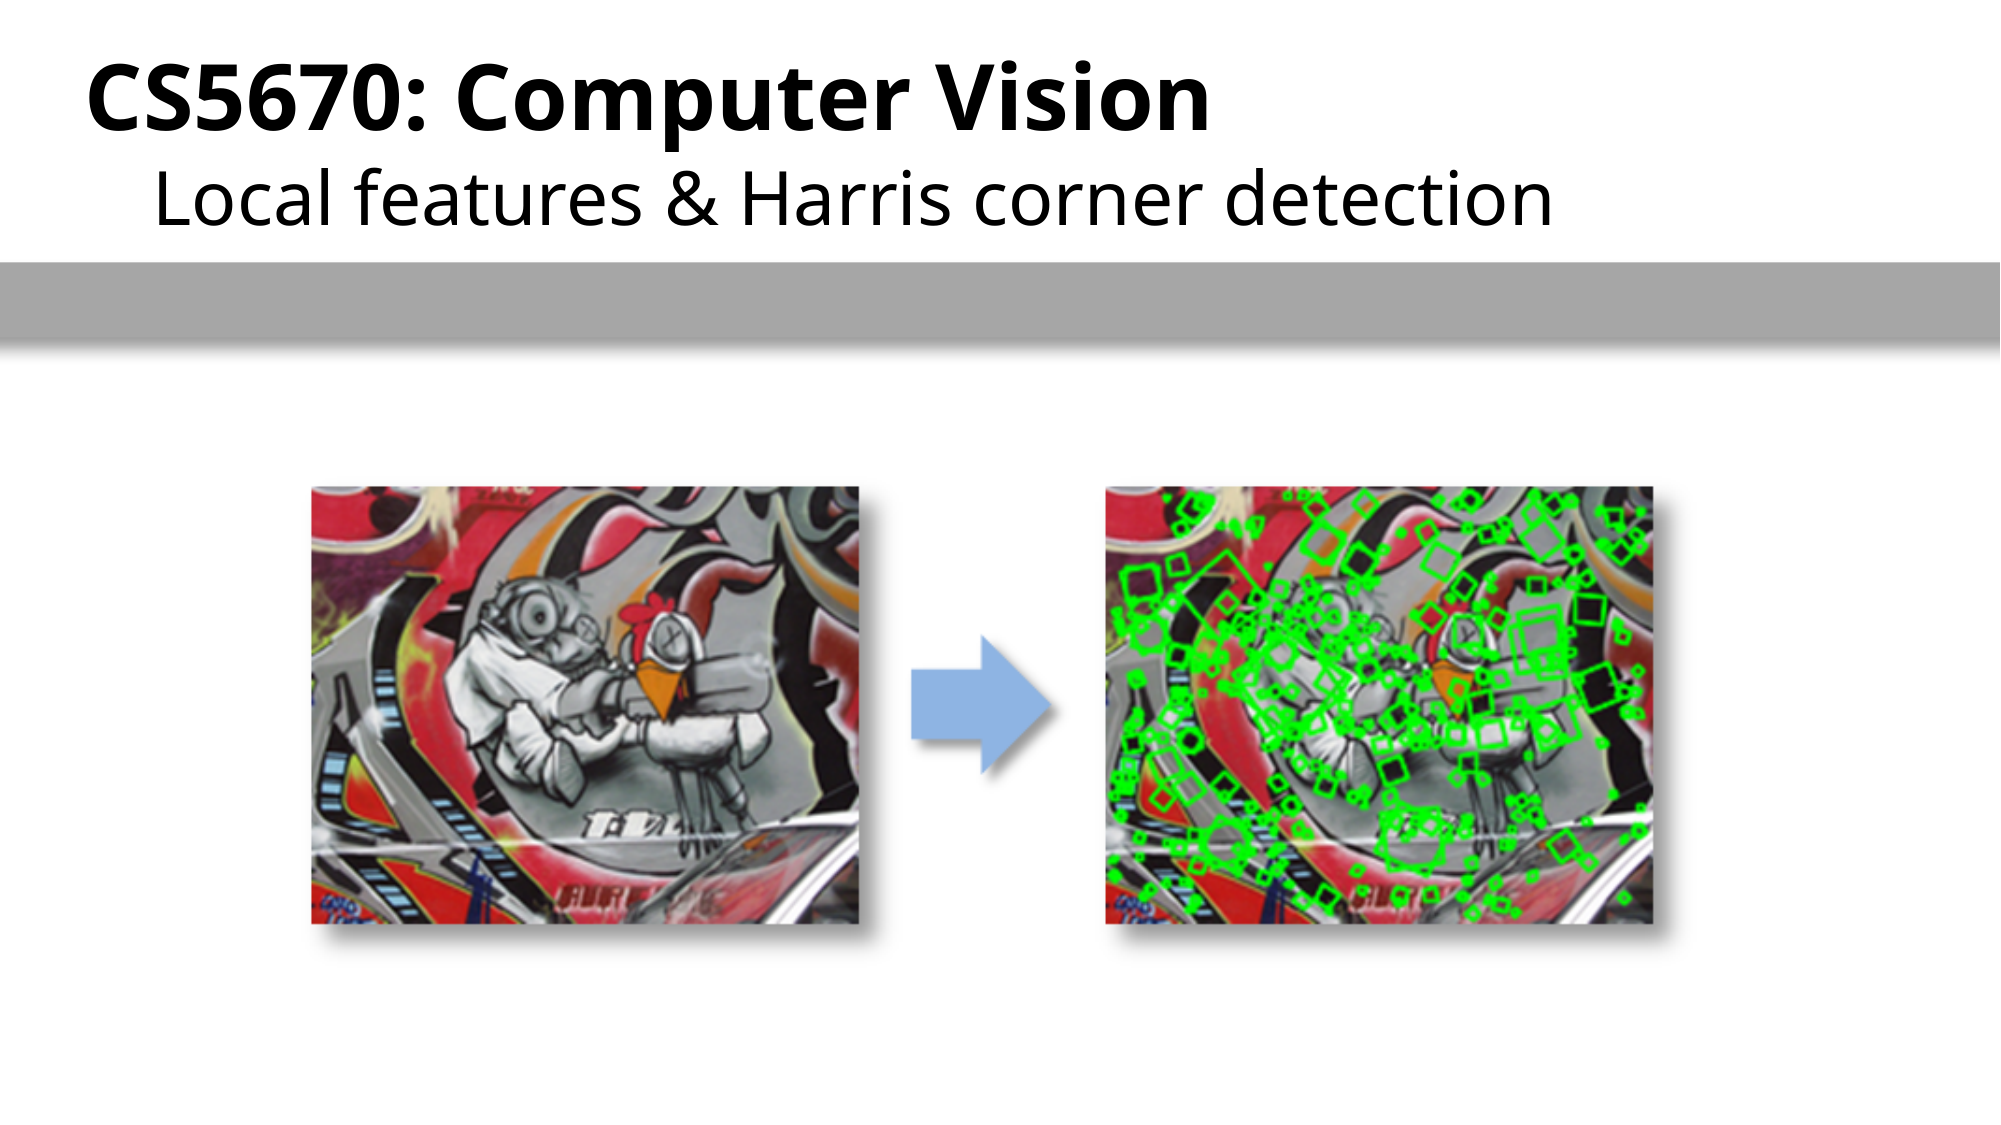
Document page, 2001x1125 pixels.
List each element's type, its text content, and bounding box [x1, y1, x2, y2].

picture [294, 470, 1705, 976]
title Local features & Harris corner detection [137, 75, 1700, 260]
text_box CS5670: Computer Vision [12, 0, 1288, 215]
text_box [0, 260, 2000, 339]
